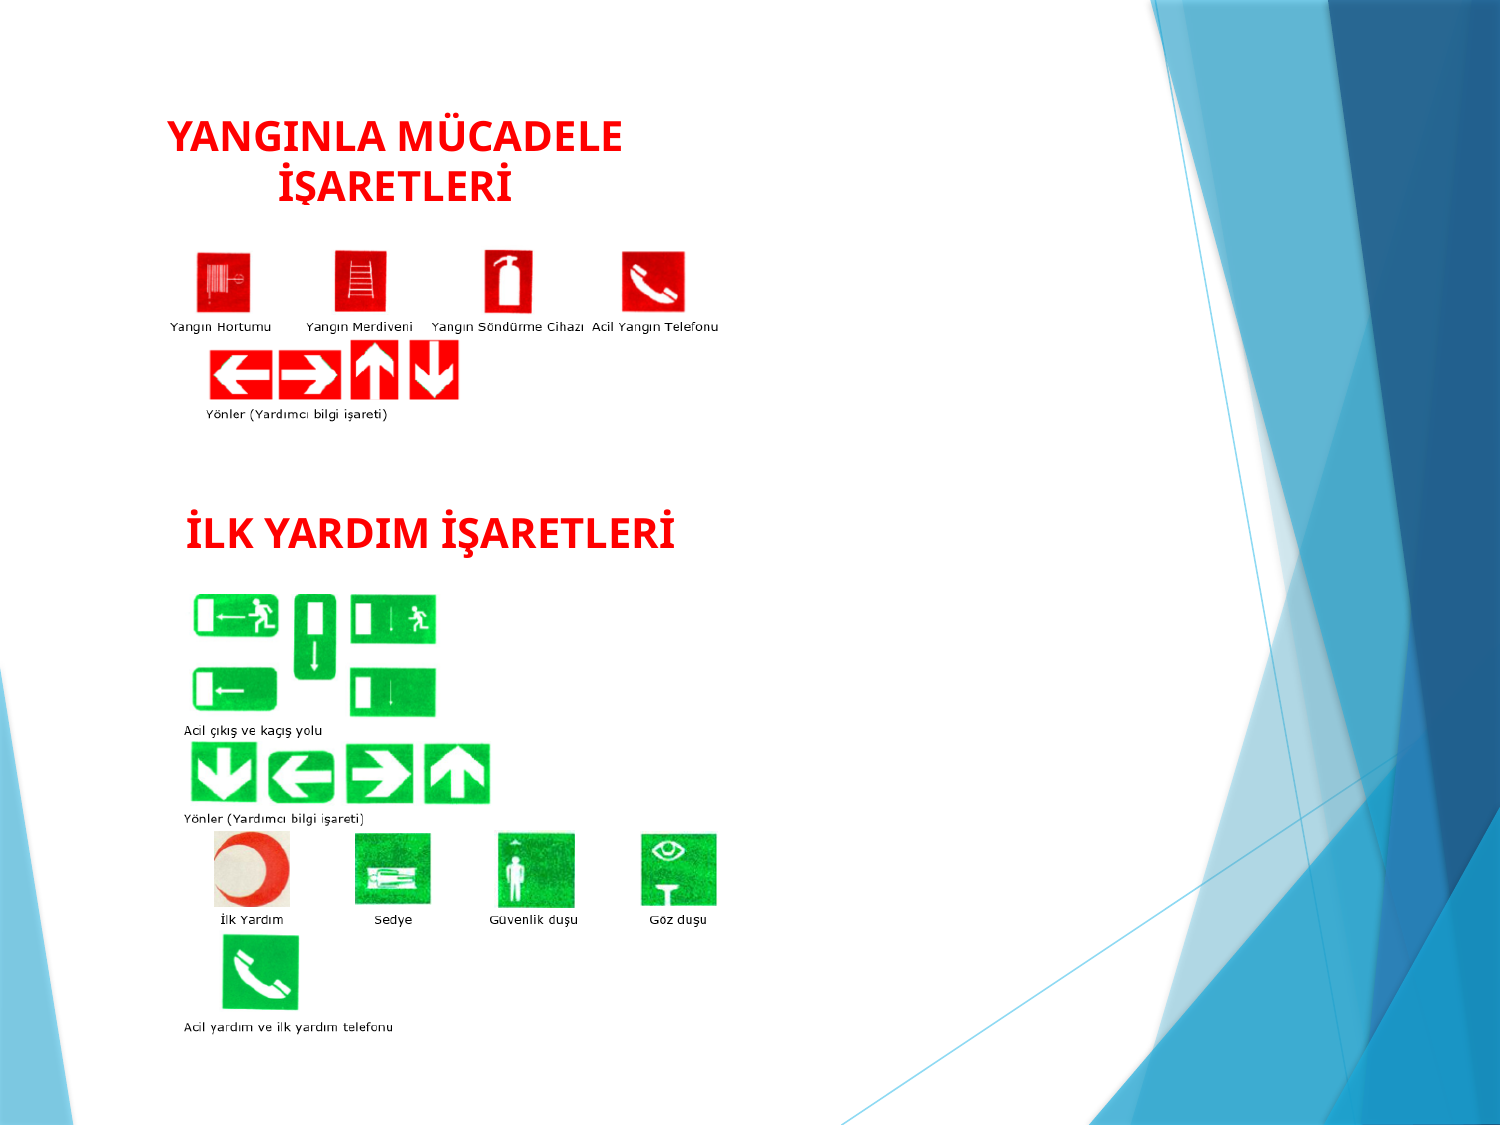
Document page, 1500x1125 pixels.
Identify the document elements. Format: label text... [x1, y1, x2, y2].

text_box İLK YARDIM İŞARETLERİ [112, 499, 750, 576]
picture [107, 204, 735, 460]
title YANGINLA MÜCADELE İŞARETLERİ [112, 101, 680, 126]
picture [158, 576, 798, 1040]
